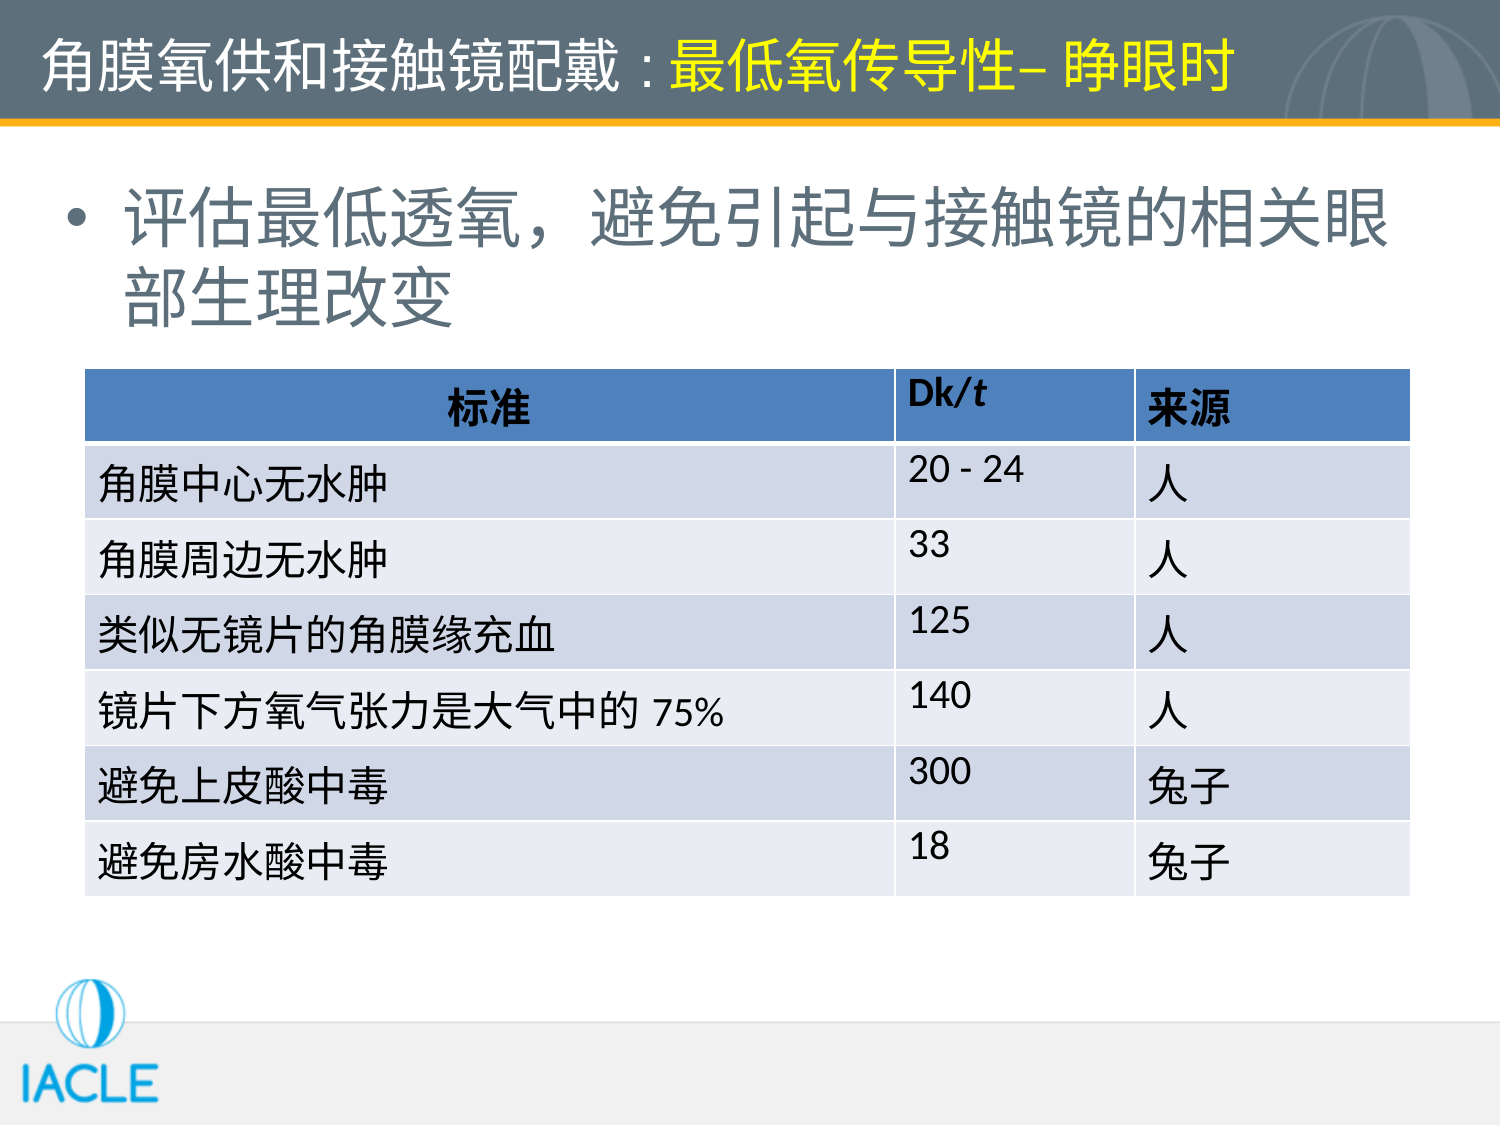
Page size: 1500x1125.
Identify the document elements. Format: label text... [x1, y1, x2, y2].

table_cell 人 [1136, 671, 1410, 745]
table_header 标准 [85, 369, 894, 441]
table_cell 20 - 24 [896, 446, 1134, 518]
table_cell 兔子 [1136, 746, 1410, 820]
table_cell 类似无镜片的角膜缘充血 [85, 595, 894, 669]
table_cell 避免上皮酸中毒 [85, 746, 894, 820]
picture [0, 0, 1500, 1125]
table_cell 人 [1136, 520, 1410, 594]
table_header Dk/t [896, 369, 1134, 441]
table_cell 140 [896, 671, 1134, 745]
table_cell 18 [896, 822, 1134, 896]
table_cell 避免房水酸中毒 [85, 822, 894, 896]
table_cell 300 [896, 746, 1134, 820]
table_cell 人 [1136, 595, 1410, 669]
table_cell 33 [896, 520, 1134, 594]
table_cell 角膜中心无水肿 [85, 446, 894, 518]
table_cell 角膜周边无水肿 [85, 520, 894, 594]
table_cell 镜片下方氧气张力是大气中的75% [85, 671, 894, 745]
table_cell 125 [896, 595, 1134, 669]
table_header 来源 [1136, 369, 1410, 441]
table_cell 兔子 [1136, 822, 1410, 896]
list 评估最低透氧，避免引起与接触镜的相关眼部生理改变 [50, 168, 1450, 367]
text_box 角膜氧供和接触镜配戴:最低氧传导性– 睁眼时 [24, 12, 1475, 126]
table_cell 人 [1136, 446, 1410, 518]
